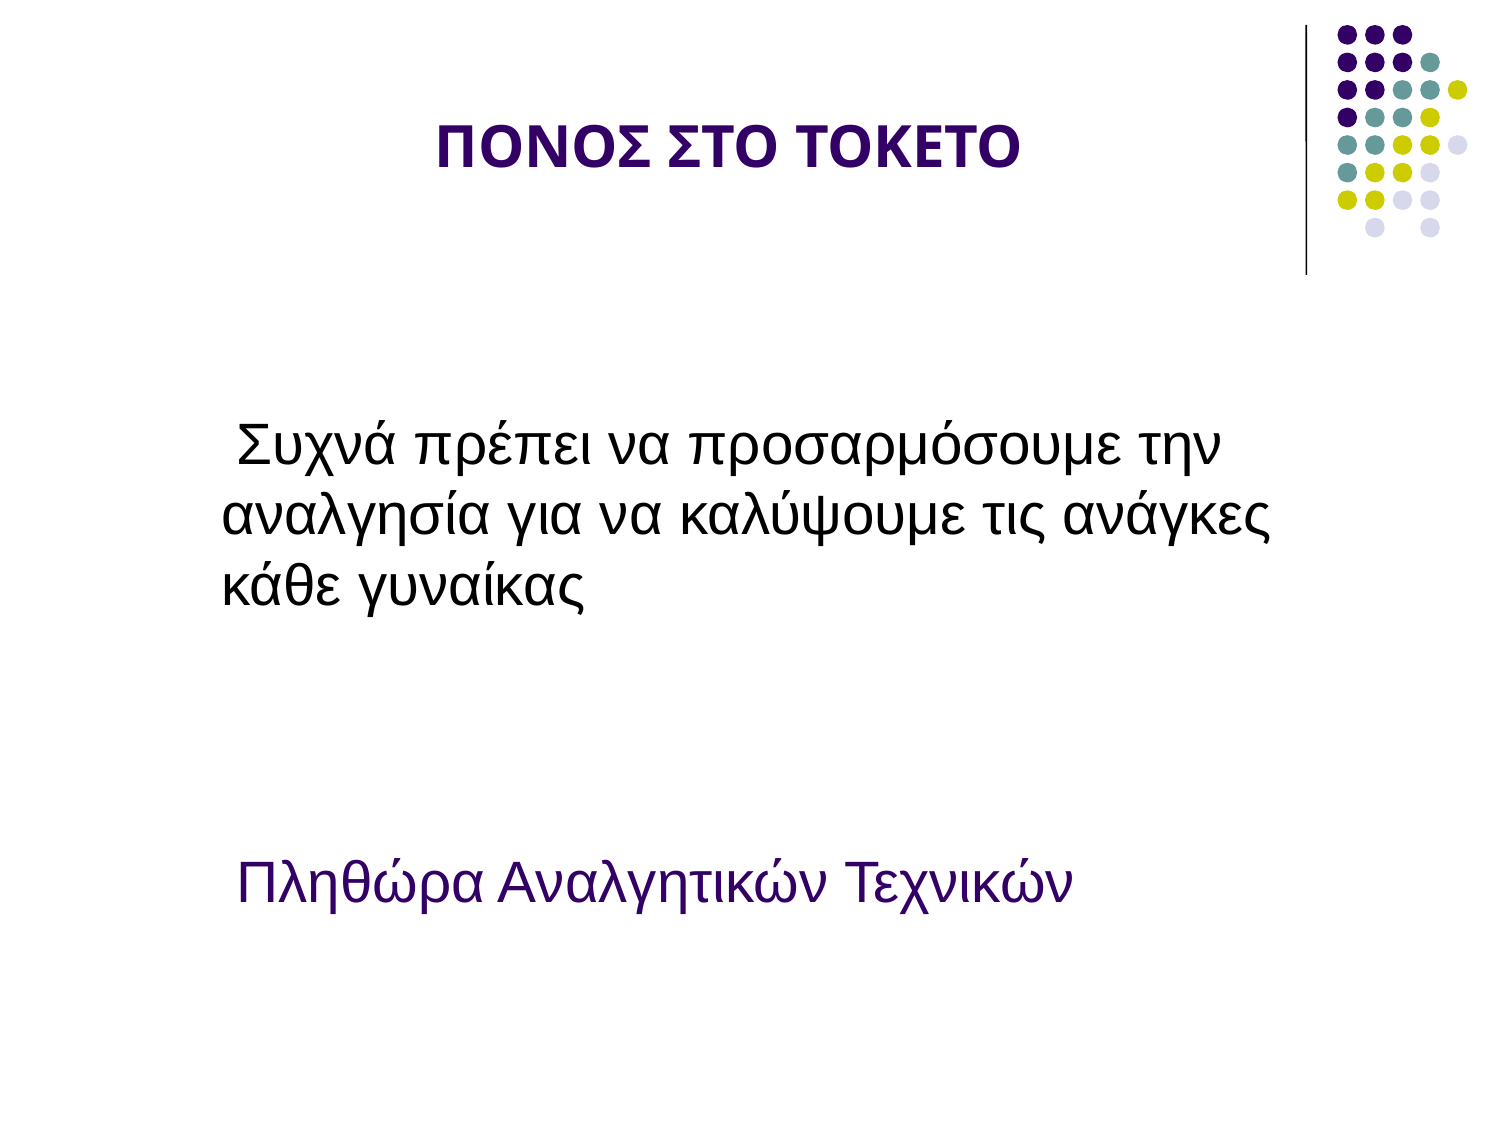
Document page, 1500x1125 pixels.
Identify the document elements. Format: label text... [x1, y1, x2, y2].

text_box ΠΟΝΟΣ ΣΤΟ ΤΟΚΕΤΟ Συχνά πρέπει να προσαρμόσουμε την αναλγησία για να καλύψουμε τις ανάγκες κάθε γυναίκας Πληθώρα Αναλγητικών Τεχνικών [206, 101, 1317, 922]
